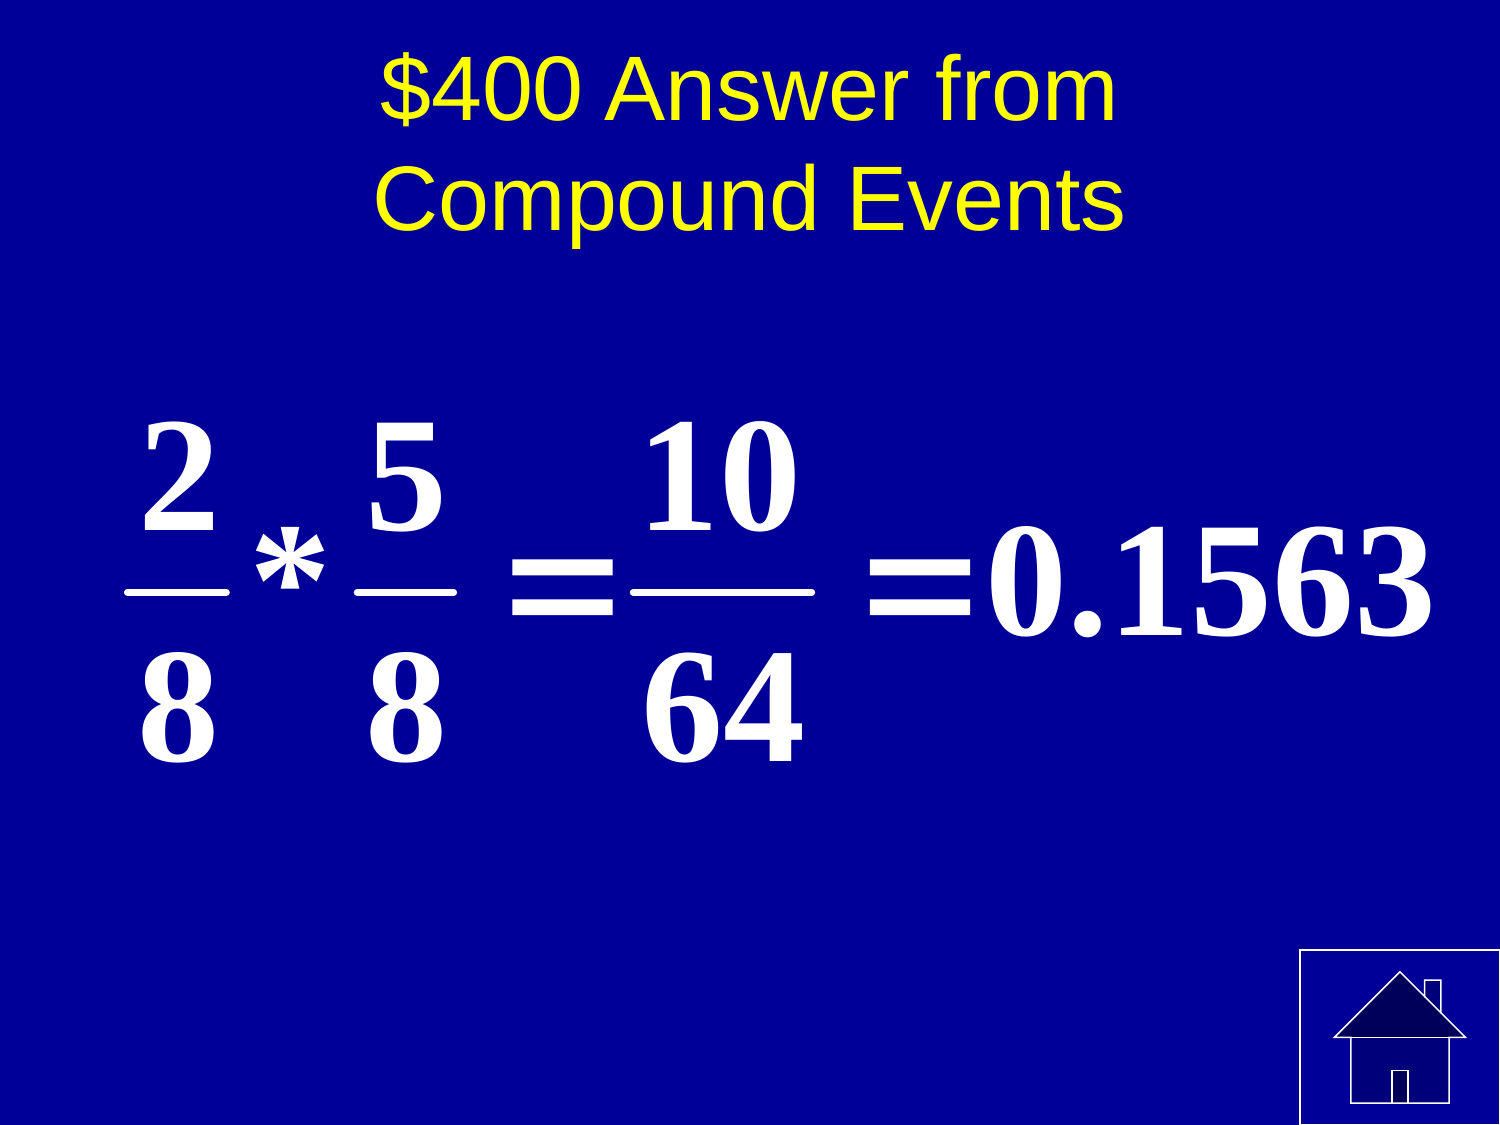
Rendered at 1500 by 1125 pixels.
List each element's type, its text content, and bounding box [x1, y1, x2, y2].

title $400 Answer from Compound Events [75, 45, 1425, 233]
text_box [1299, 950, 1500, 1125]
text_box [99, 362, 1468, 800]
